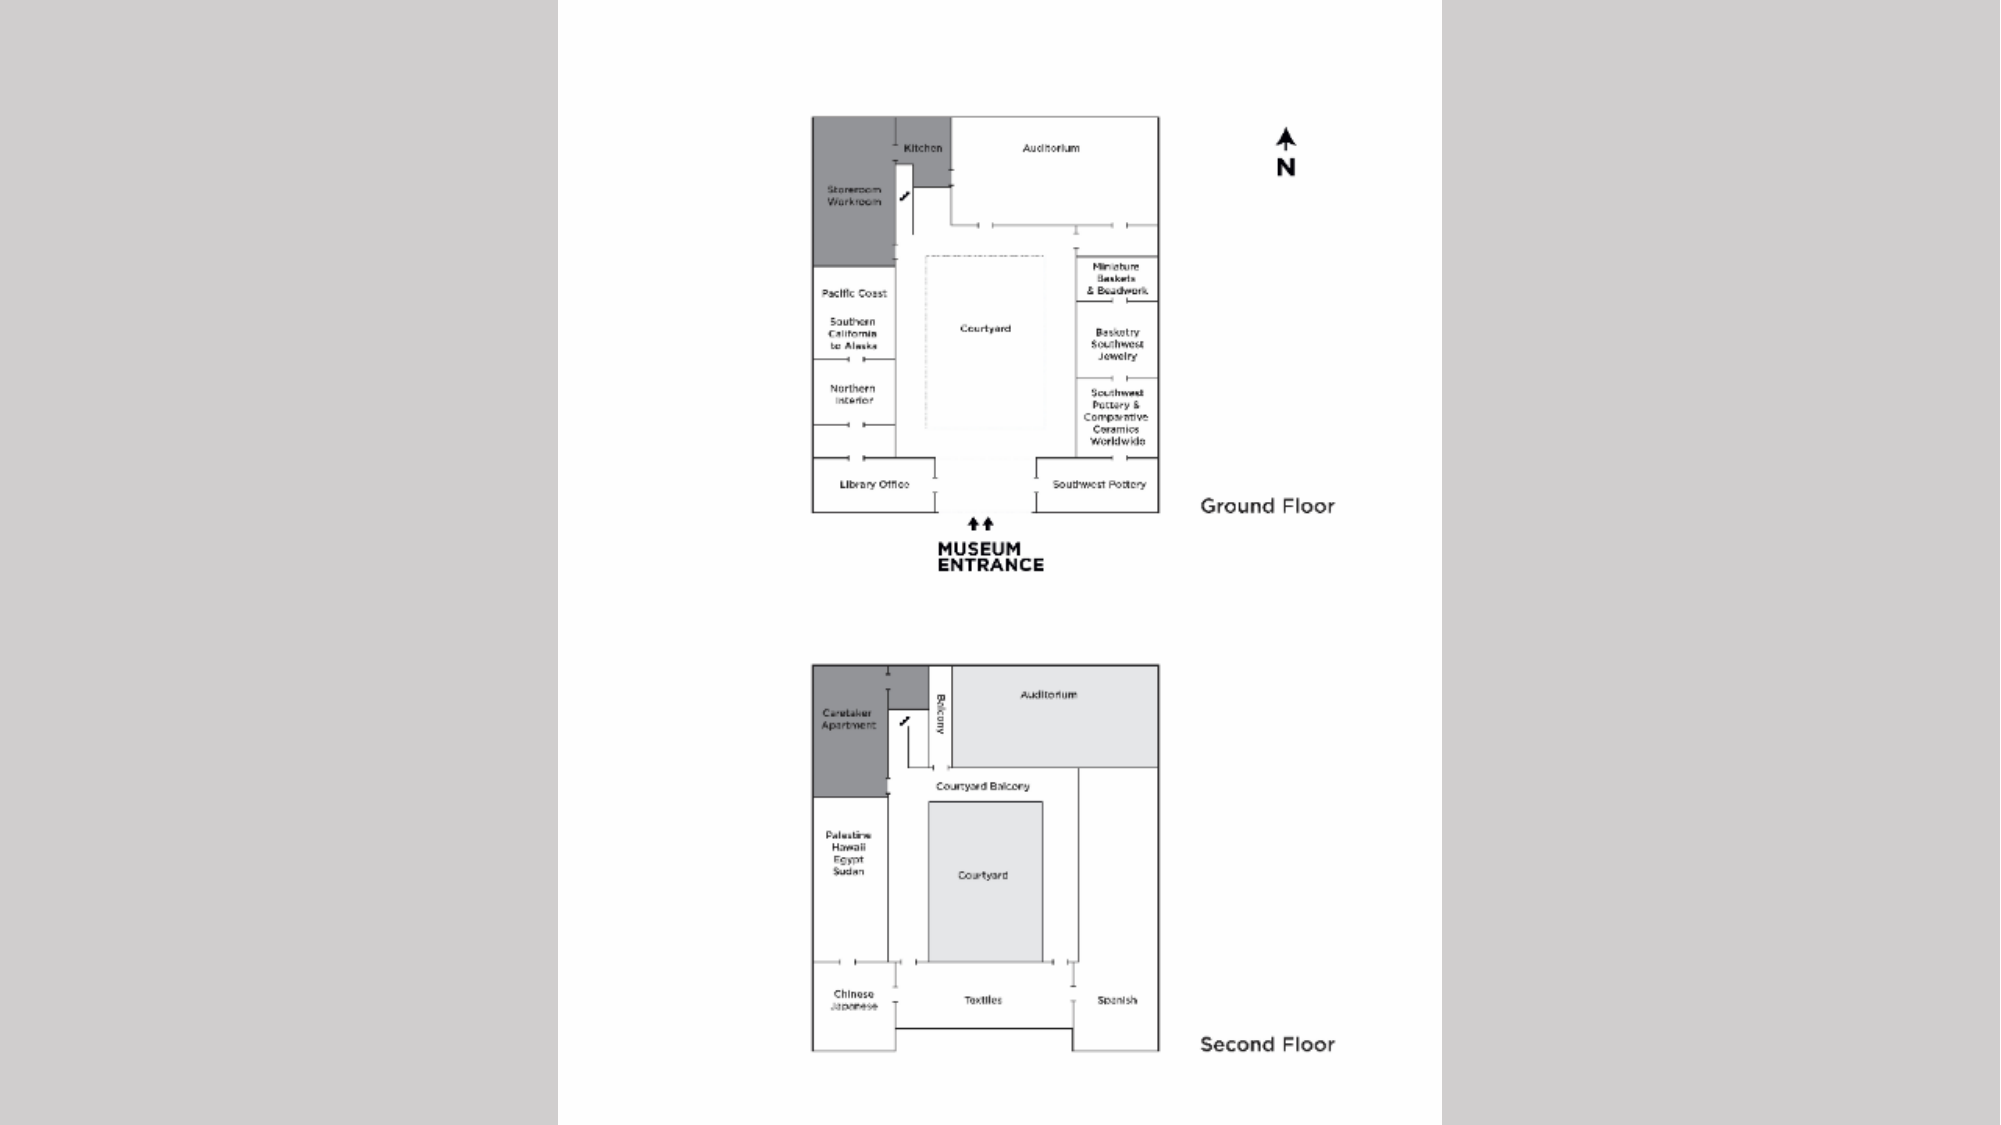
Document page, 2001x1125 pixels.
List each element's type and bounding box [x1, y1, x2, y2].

picture [557, 0, 1442, 1125]
